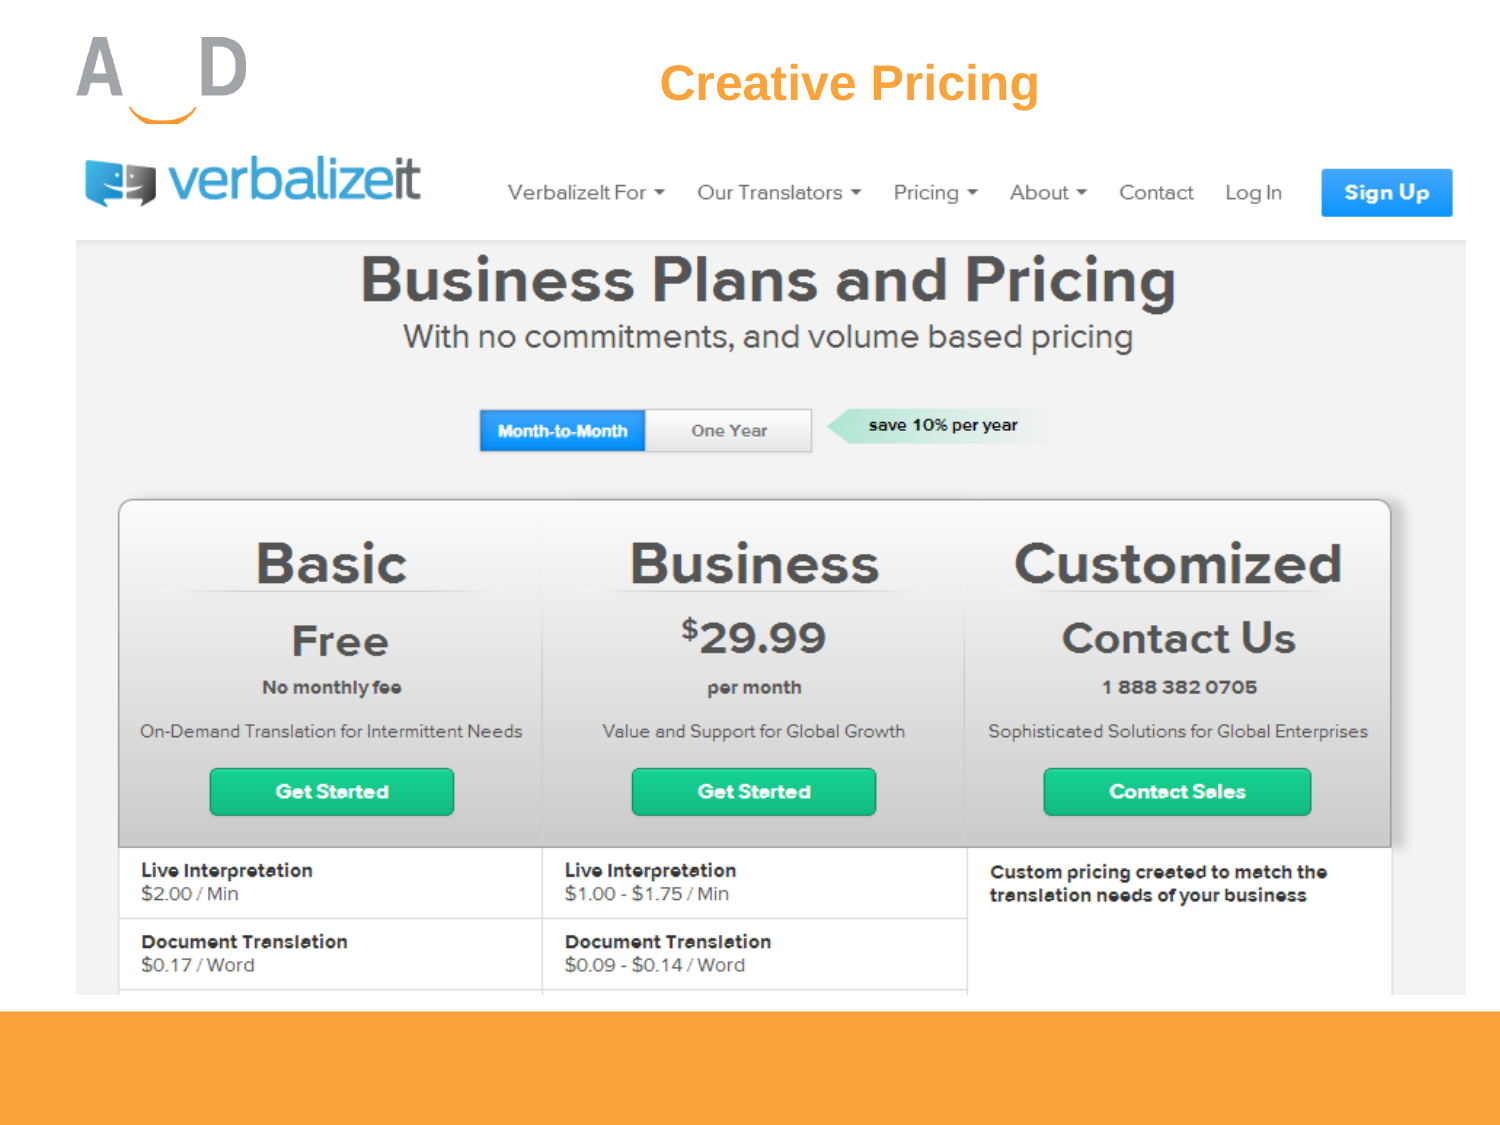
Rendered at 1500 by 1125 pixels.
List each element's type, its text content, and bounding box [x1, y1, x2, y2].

picture [76, 37, 1466, 996]
title Creative Pricing [274, 36, 1426, 122]
